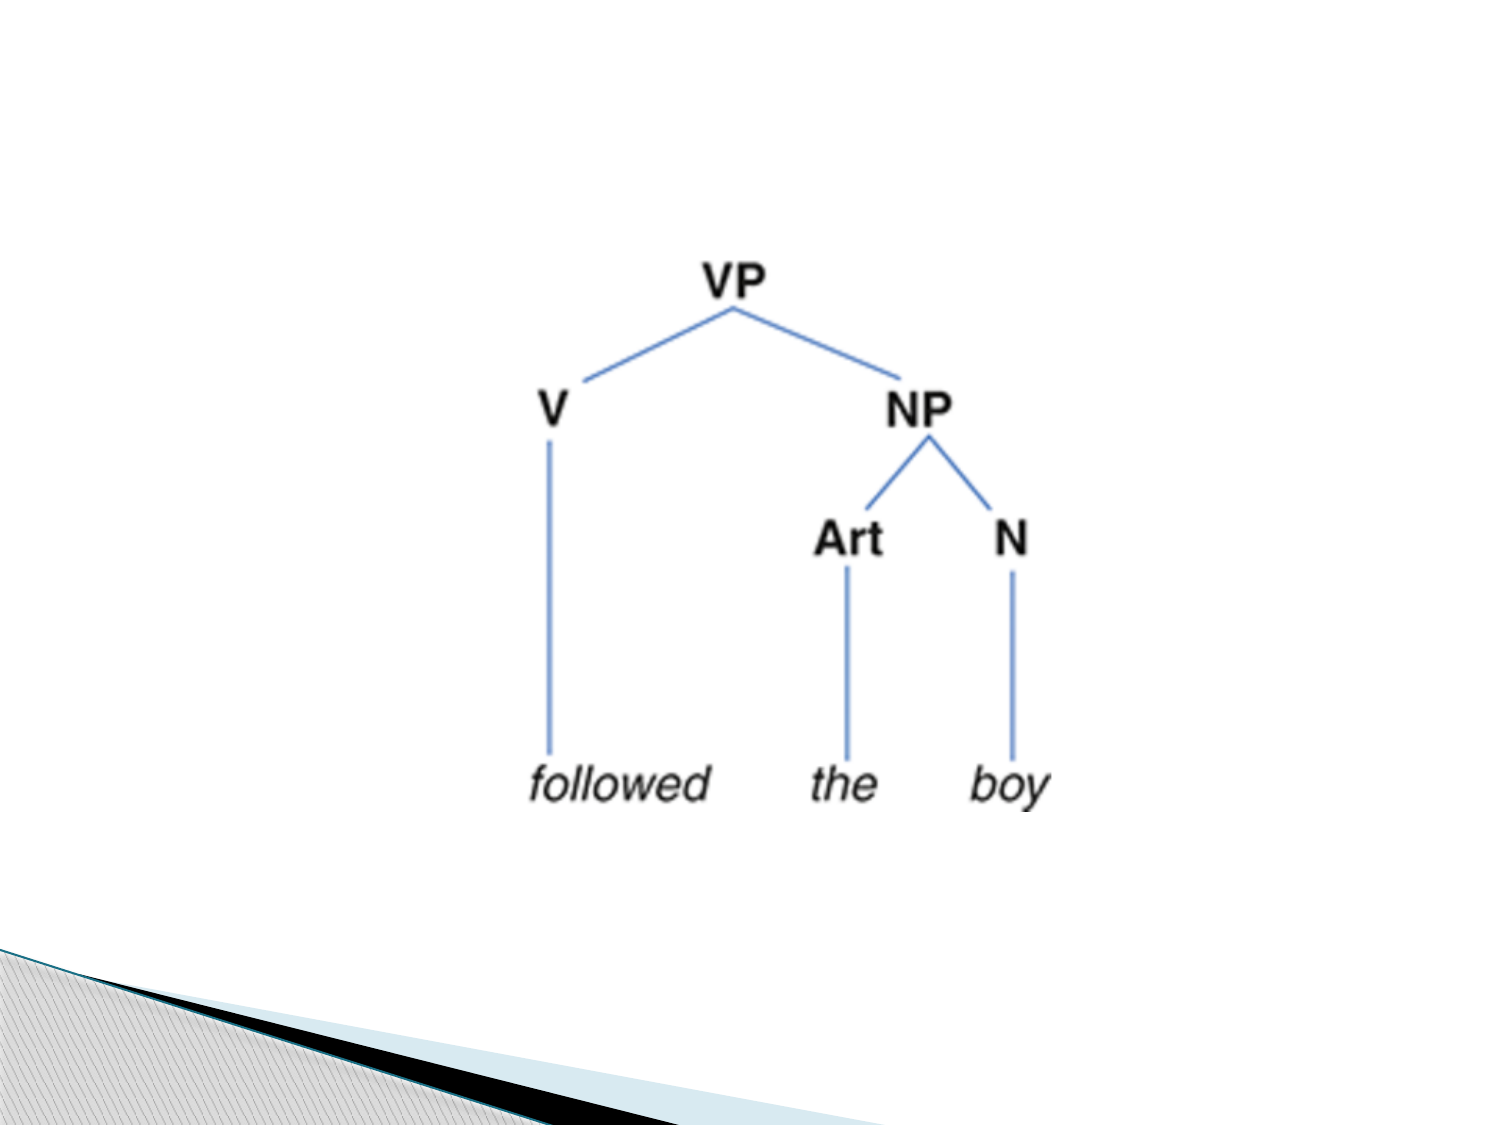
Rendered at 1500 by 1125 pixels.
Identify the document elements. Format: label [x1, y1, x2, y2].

picture [516, 256, 1077, 812]
